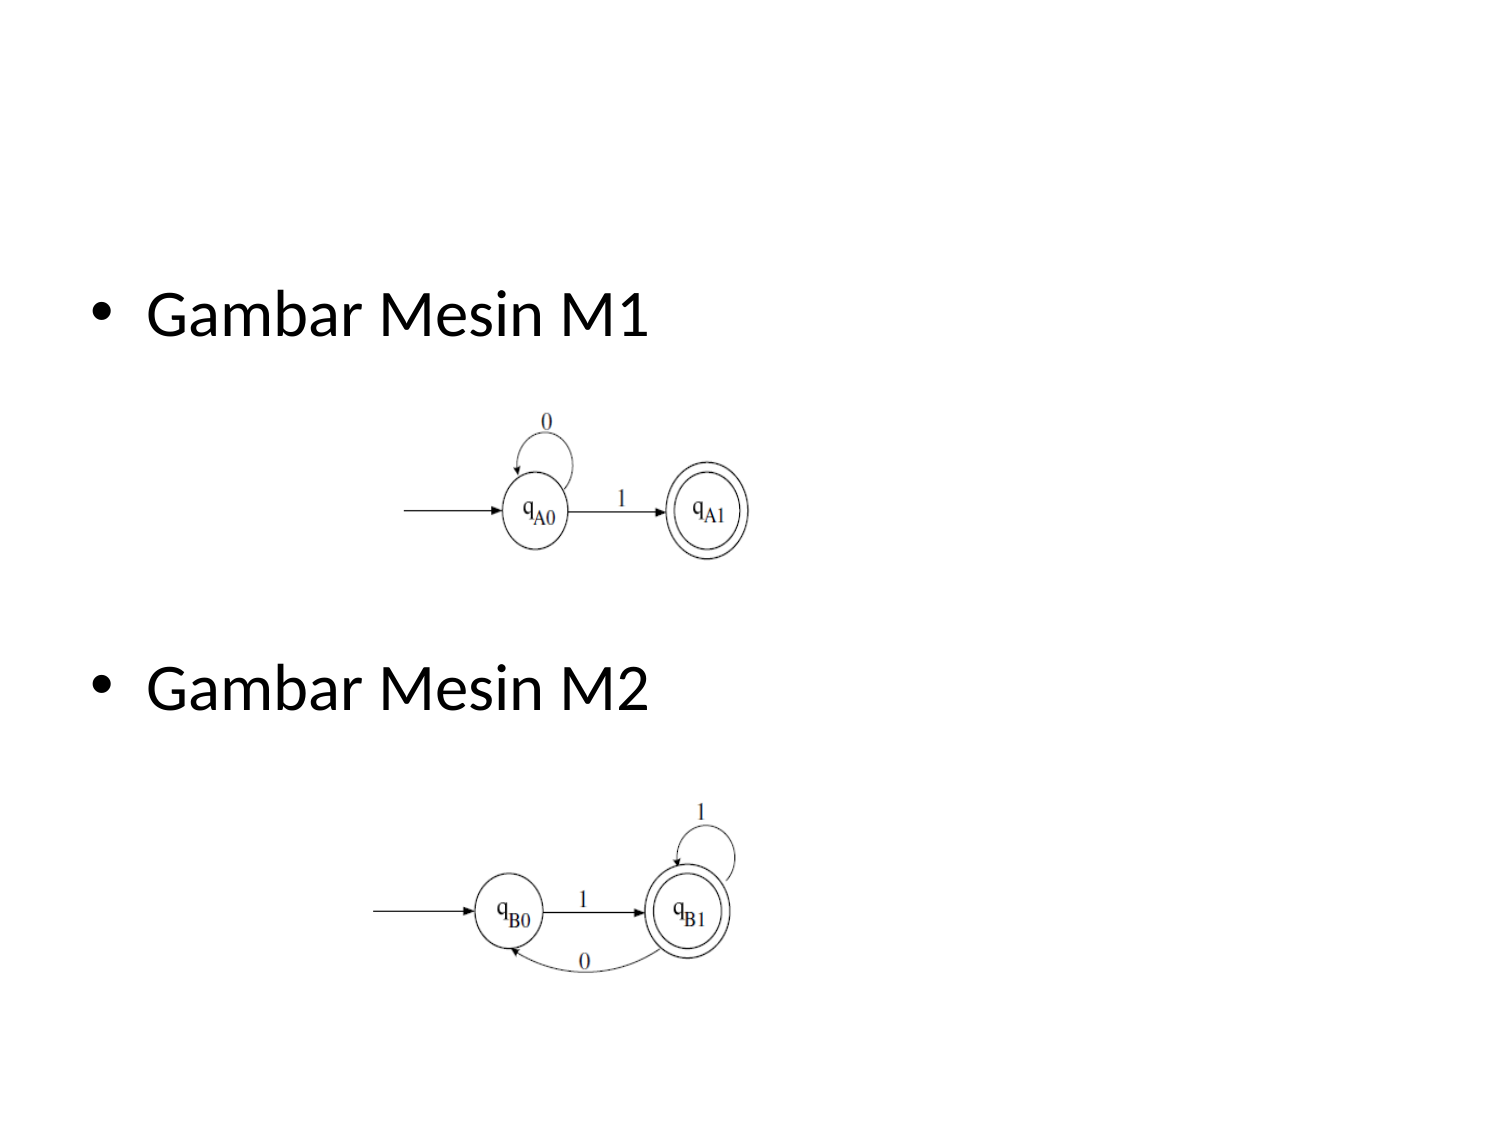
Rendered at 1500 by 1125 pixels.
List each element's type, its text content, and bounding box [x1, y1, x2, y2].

picture [324, 774, 901, 993]
picture [349, 399, 888, 588]
list Gambar Mesin M1 Gambar Mesin M2 [75, 262, 1425, 1005]
